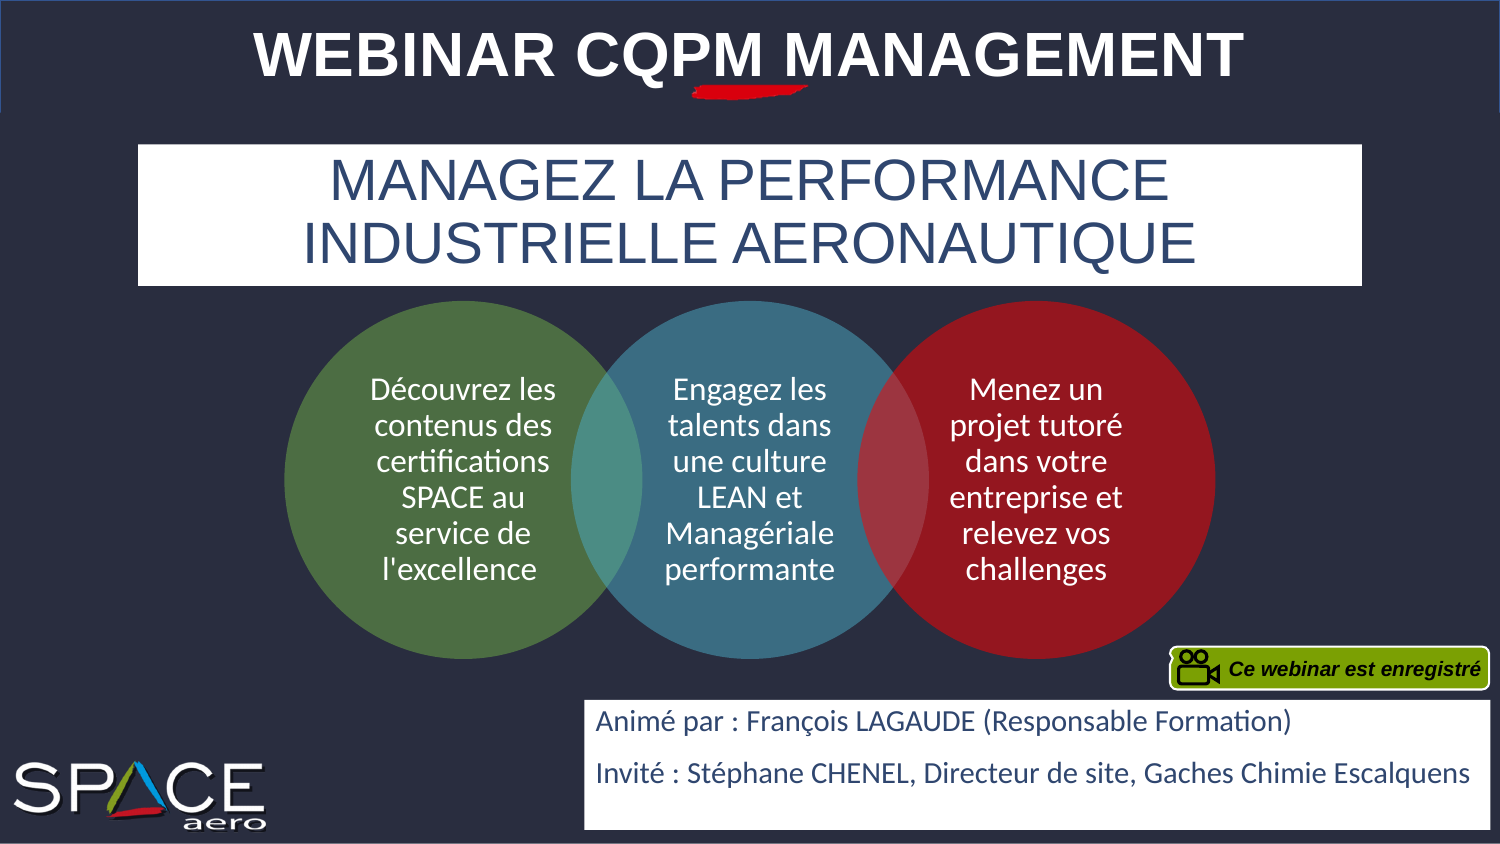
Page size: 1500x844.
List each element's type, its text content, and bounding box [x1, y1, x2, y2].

text_box Animé par : François LAGAUDE (Responsable Formation) Invité : Stéphane CHENEL, Directeur de site, Gaches Chimie Escalquens [584, 699, 1491, 830]
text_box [283, 173, 1216, 787]
text_box WEBINAR CQPM MANAGEMENT [187, 0, 1313, 113]
text_box [0, 112, 1500, 844]
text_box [1169, 646, 1490, 690]
picture [4, 751, 266, 844]
picture [677, 78, 823, 103]
text_box MANAGEZ LA PERFORMANCE INDUSTRIELLE AERONAUTIQUE [138, 144, 1362, 286]
